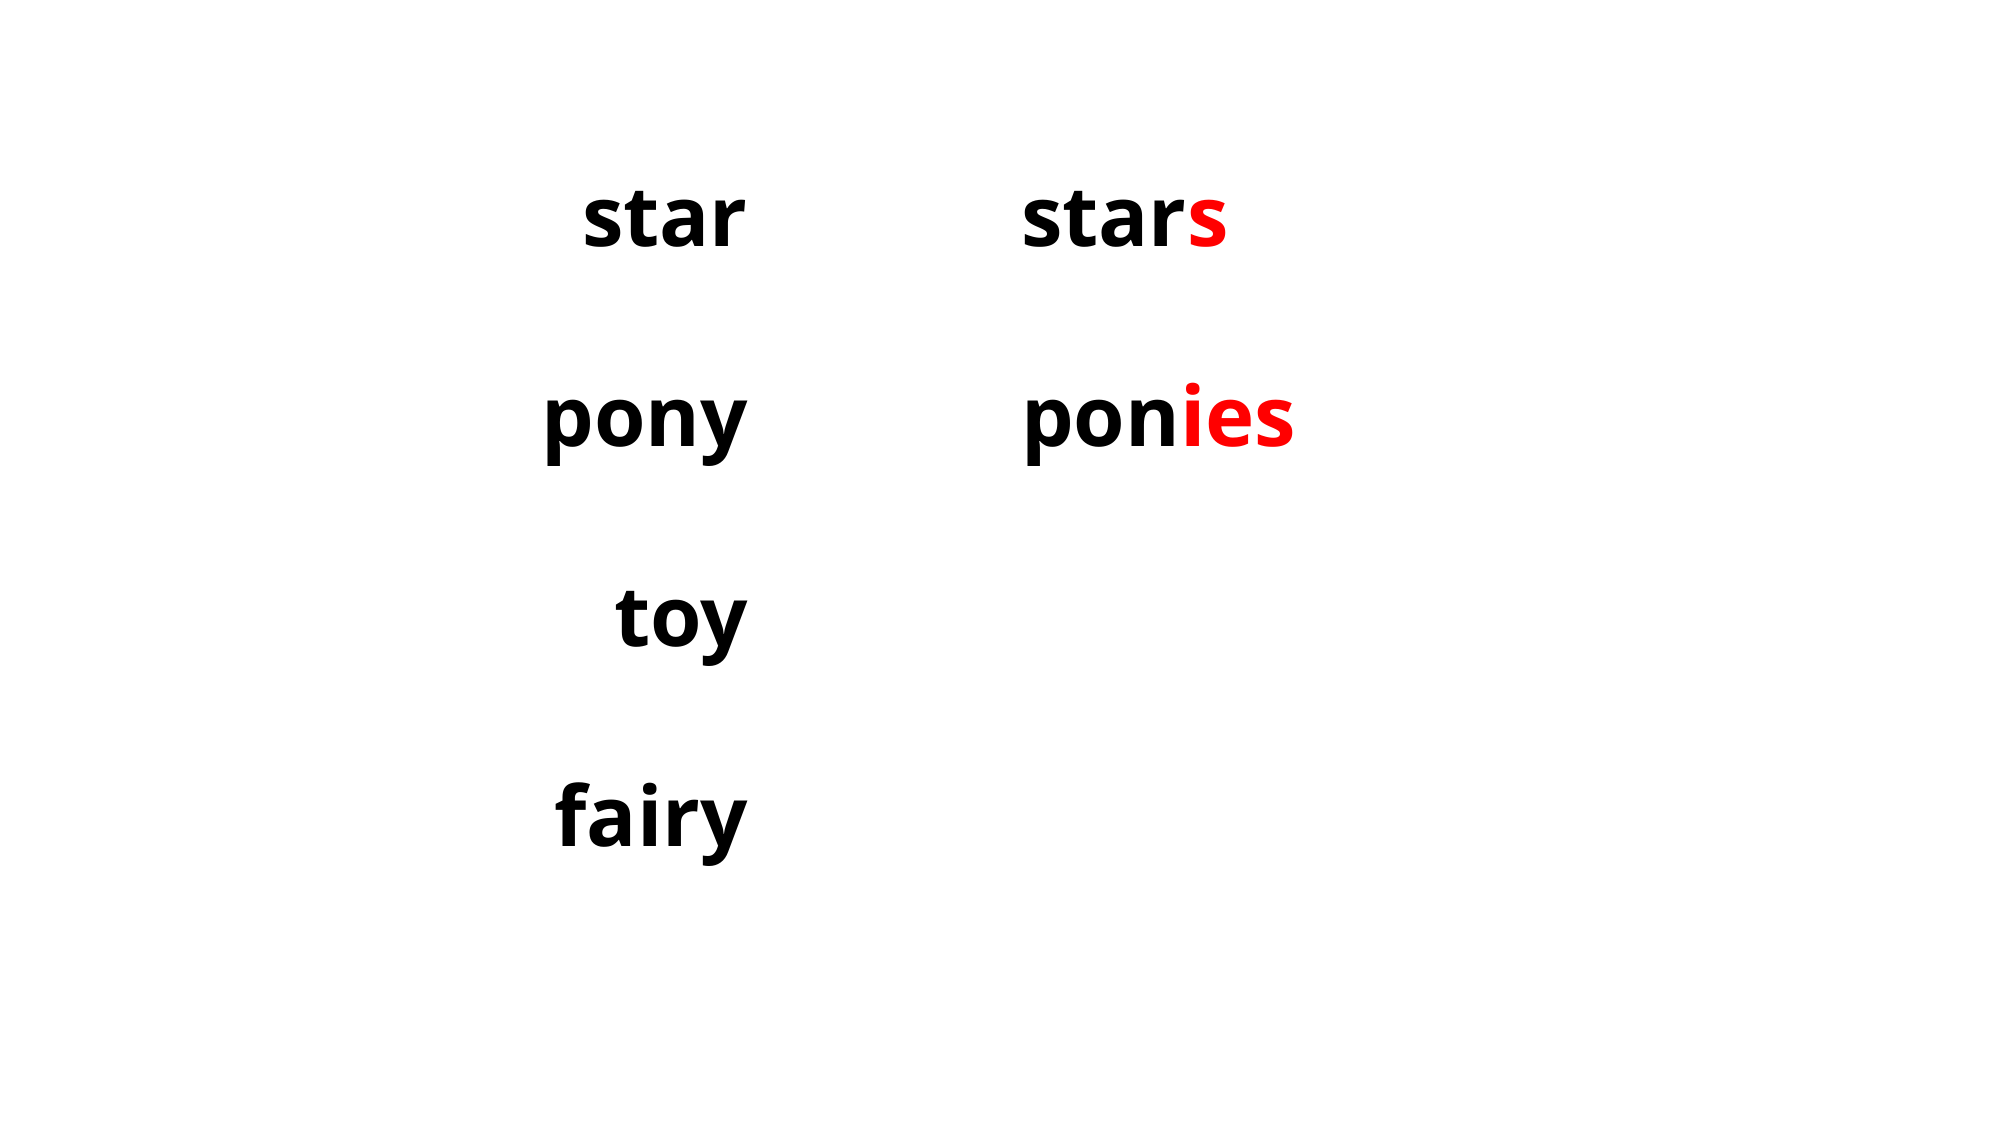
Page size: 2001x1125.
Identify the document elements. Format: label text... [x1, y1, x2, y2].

text_box stars ponies [984, 156, 1491, 816]
text_box star pony toy fairy [257, 156, 763, 961]
